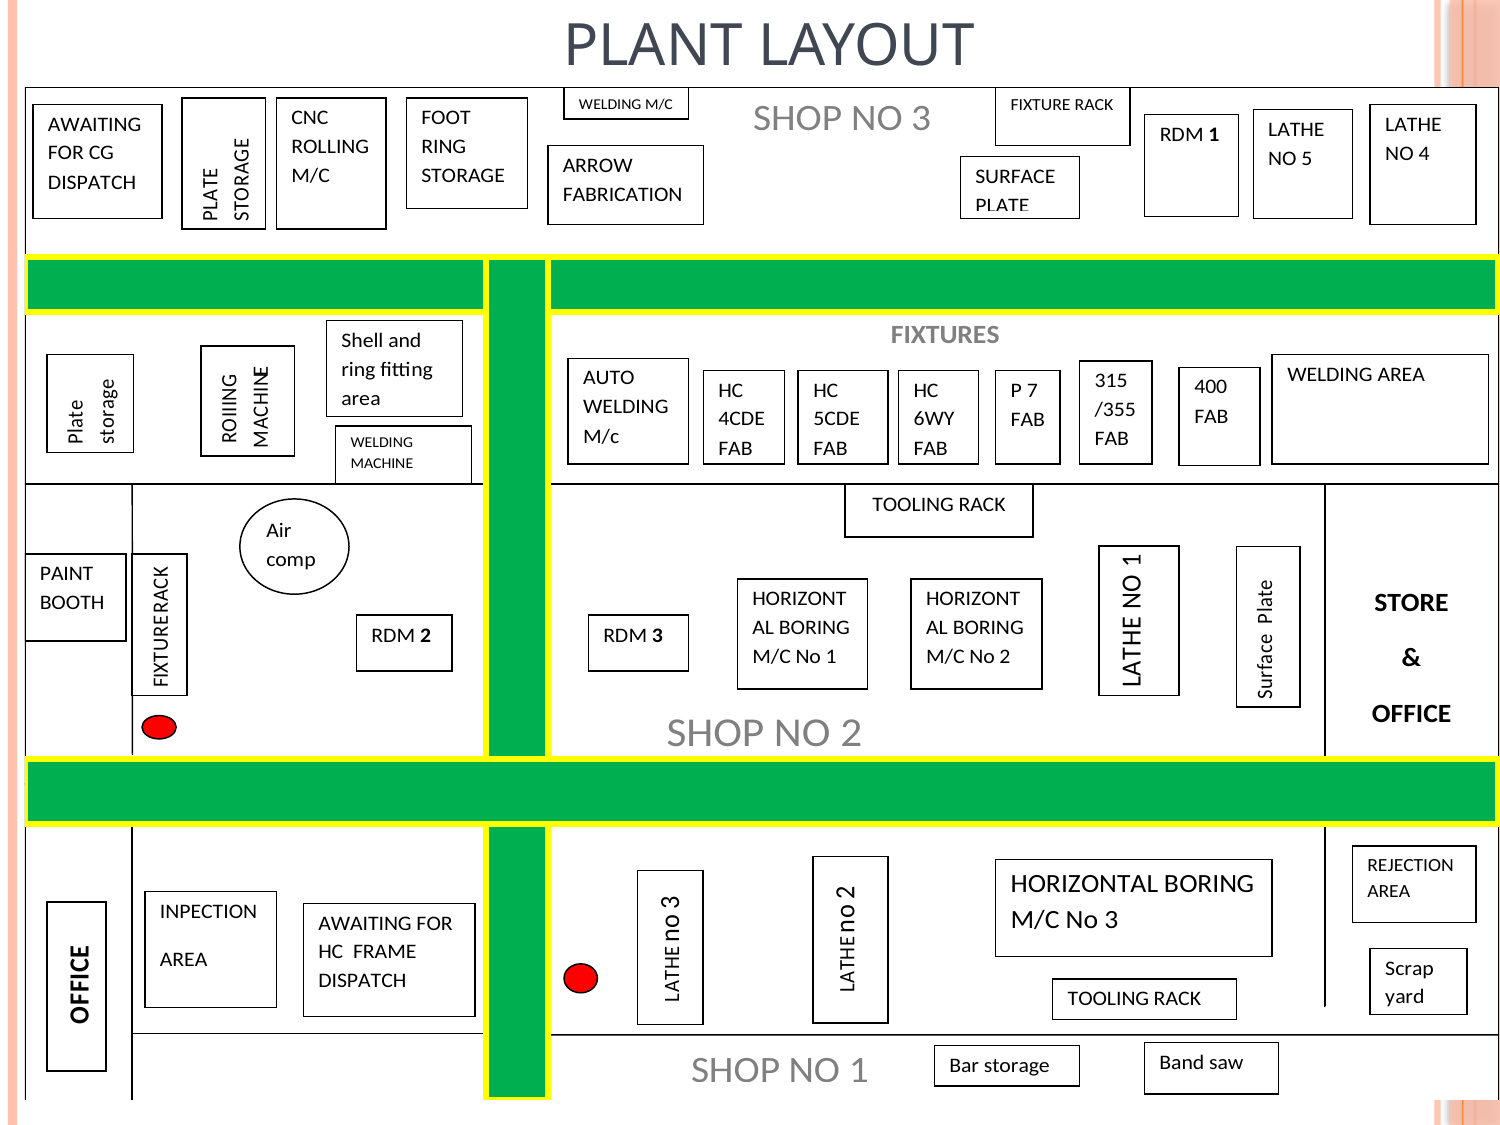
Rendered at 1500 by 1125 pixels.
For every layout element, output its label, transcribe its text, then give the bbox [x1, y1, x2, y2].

text_box PLANT LAYOUT [487, 0, 1050, 84]
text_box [24, 86, 1500, 1101]
